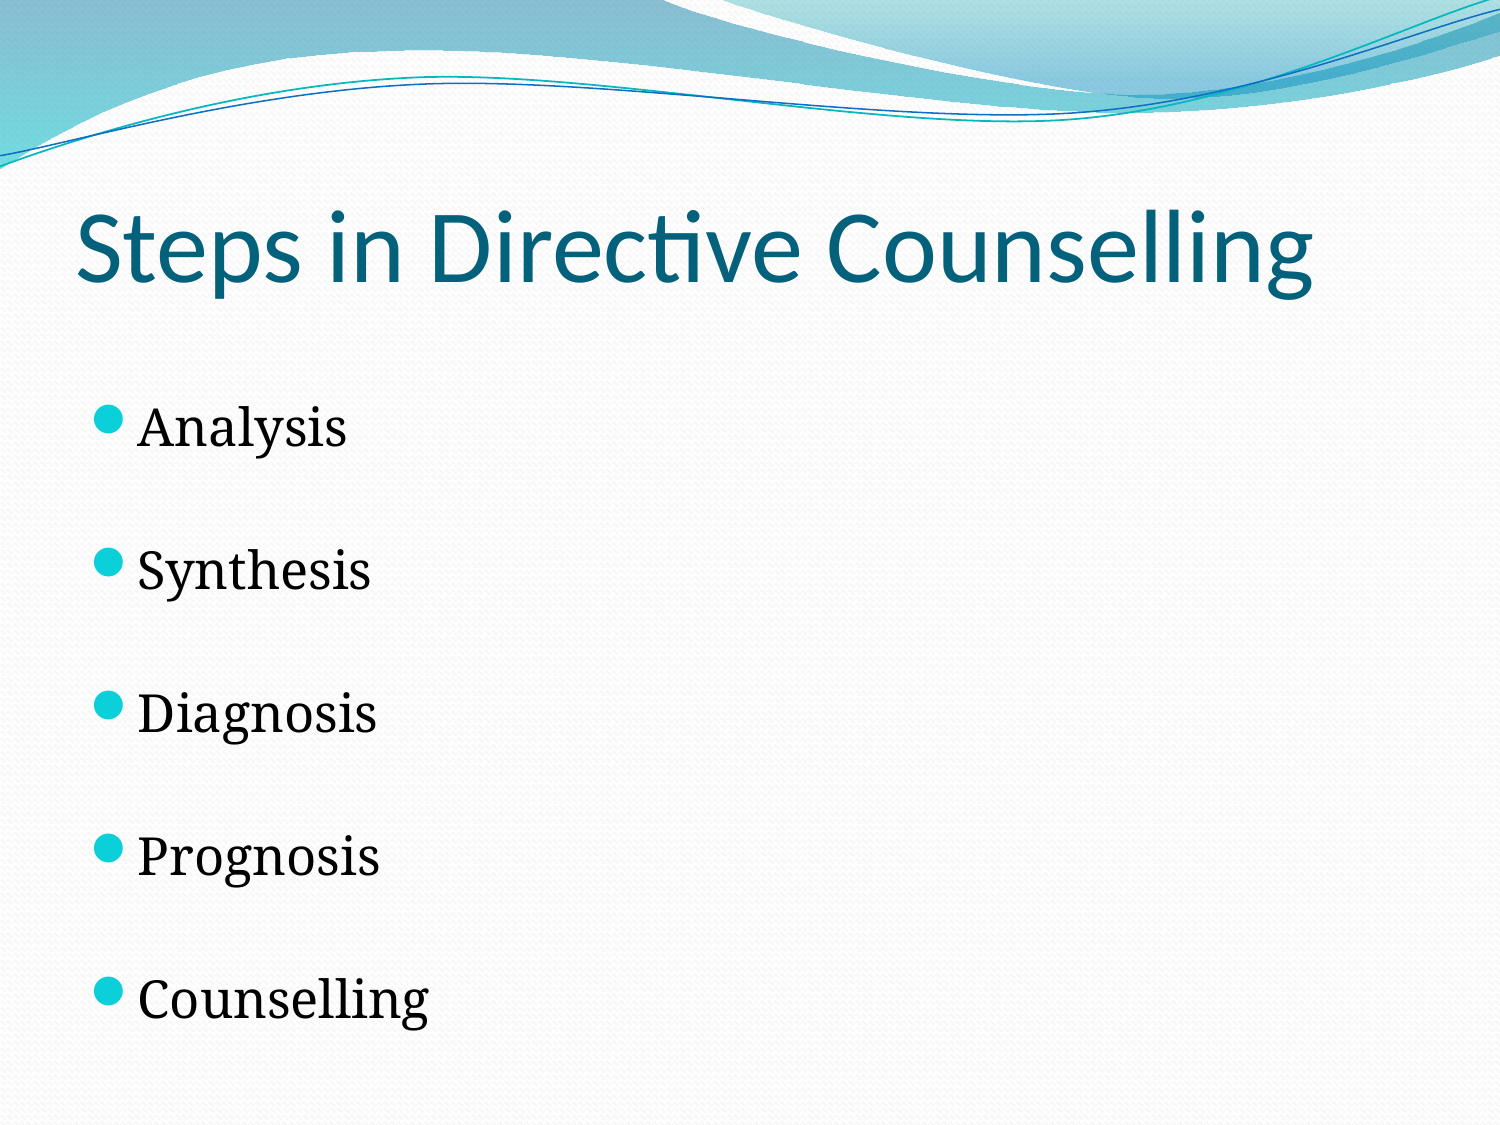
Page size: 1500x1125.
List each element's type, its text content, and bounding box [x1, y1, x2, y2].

title Steps in Directive Counselling [75, 115, 1425, 303]
list Analysis Synthesis Diagnosis Prognosis Counselling [75, 317, 1425, 1038]
